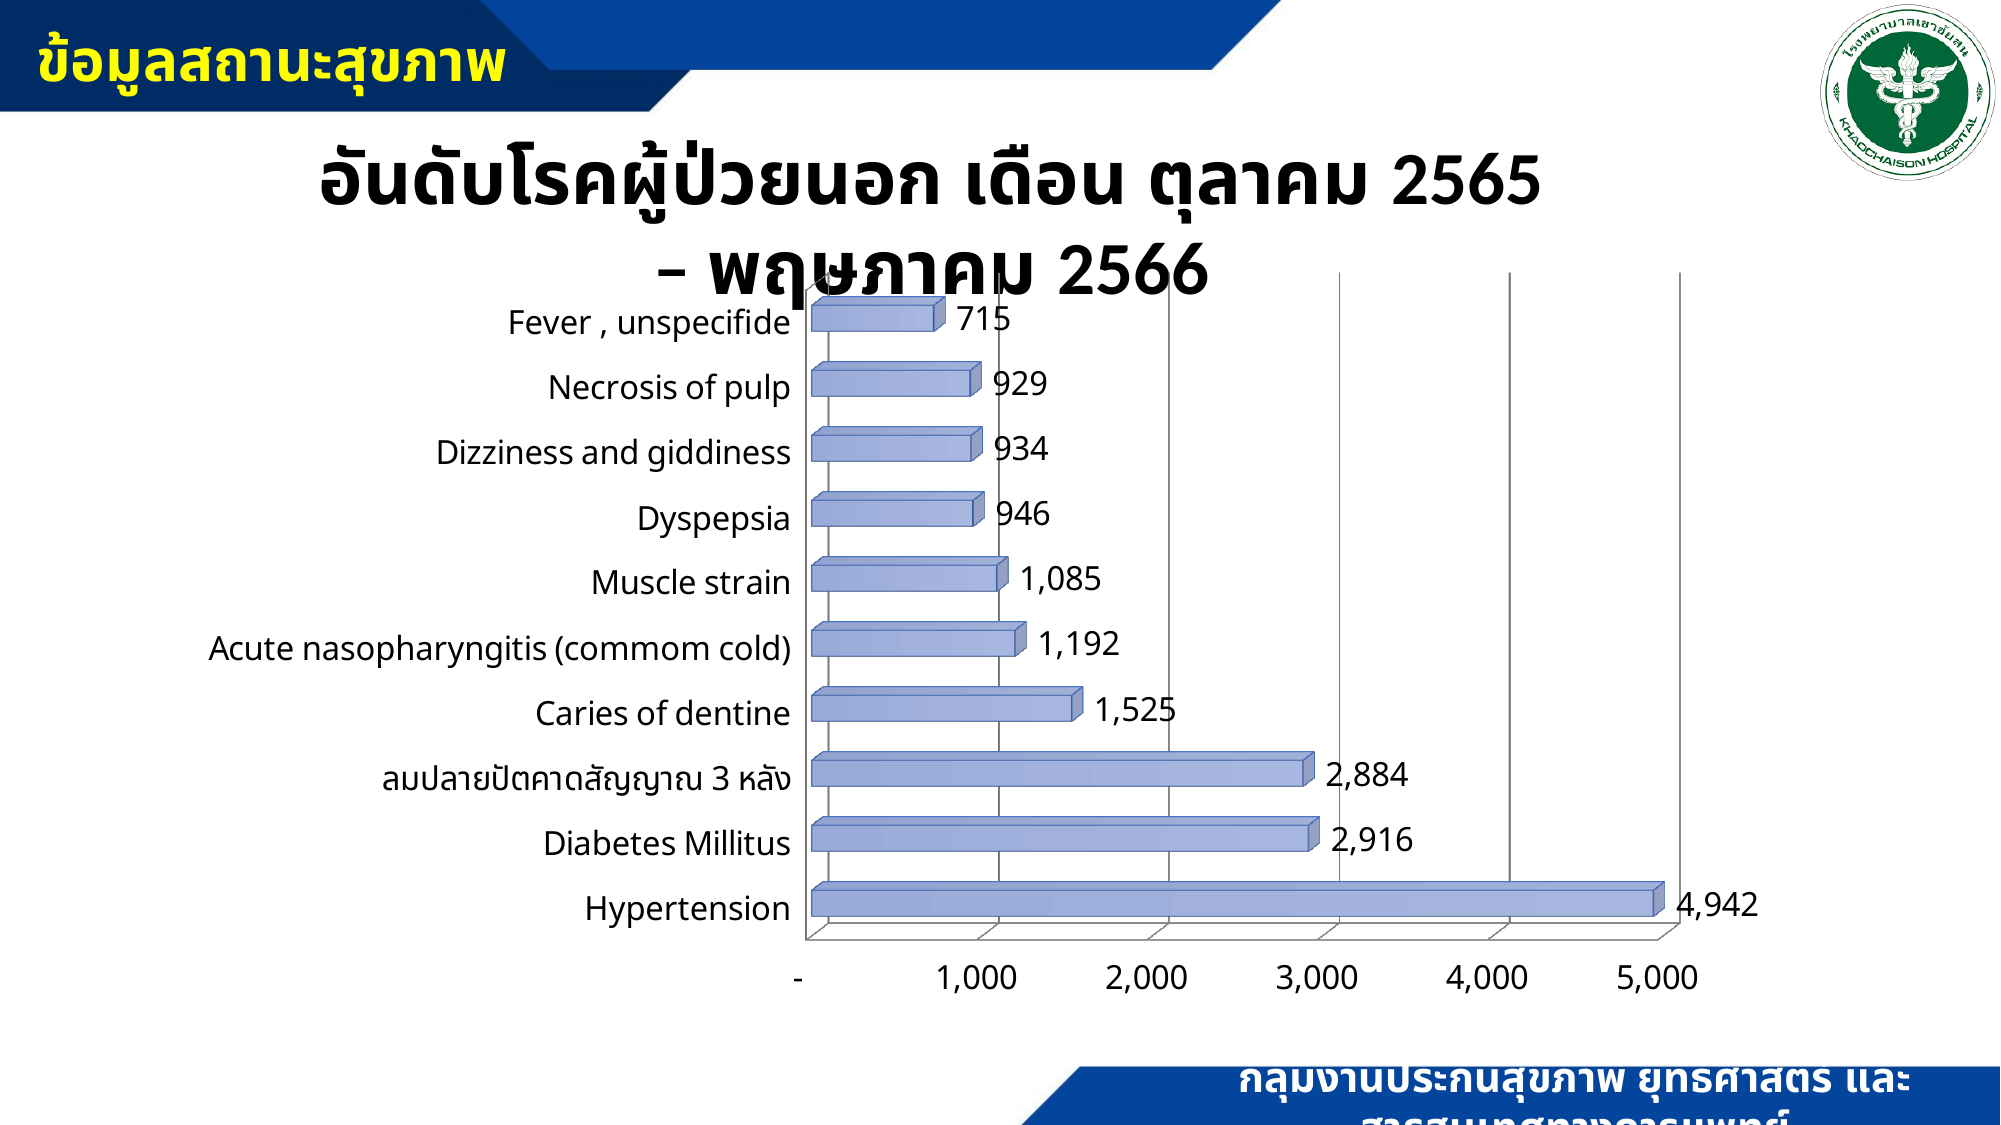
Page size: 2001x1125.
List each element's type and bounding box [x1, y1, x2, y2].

picture [0, 0, 2000, 1125]
chart [177, 255, 1767, 1016]
